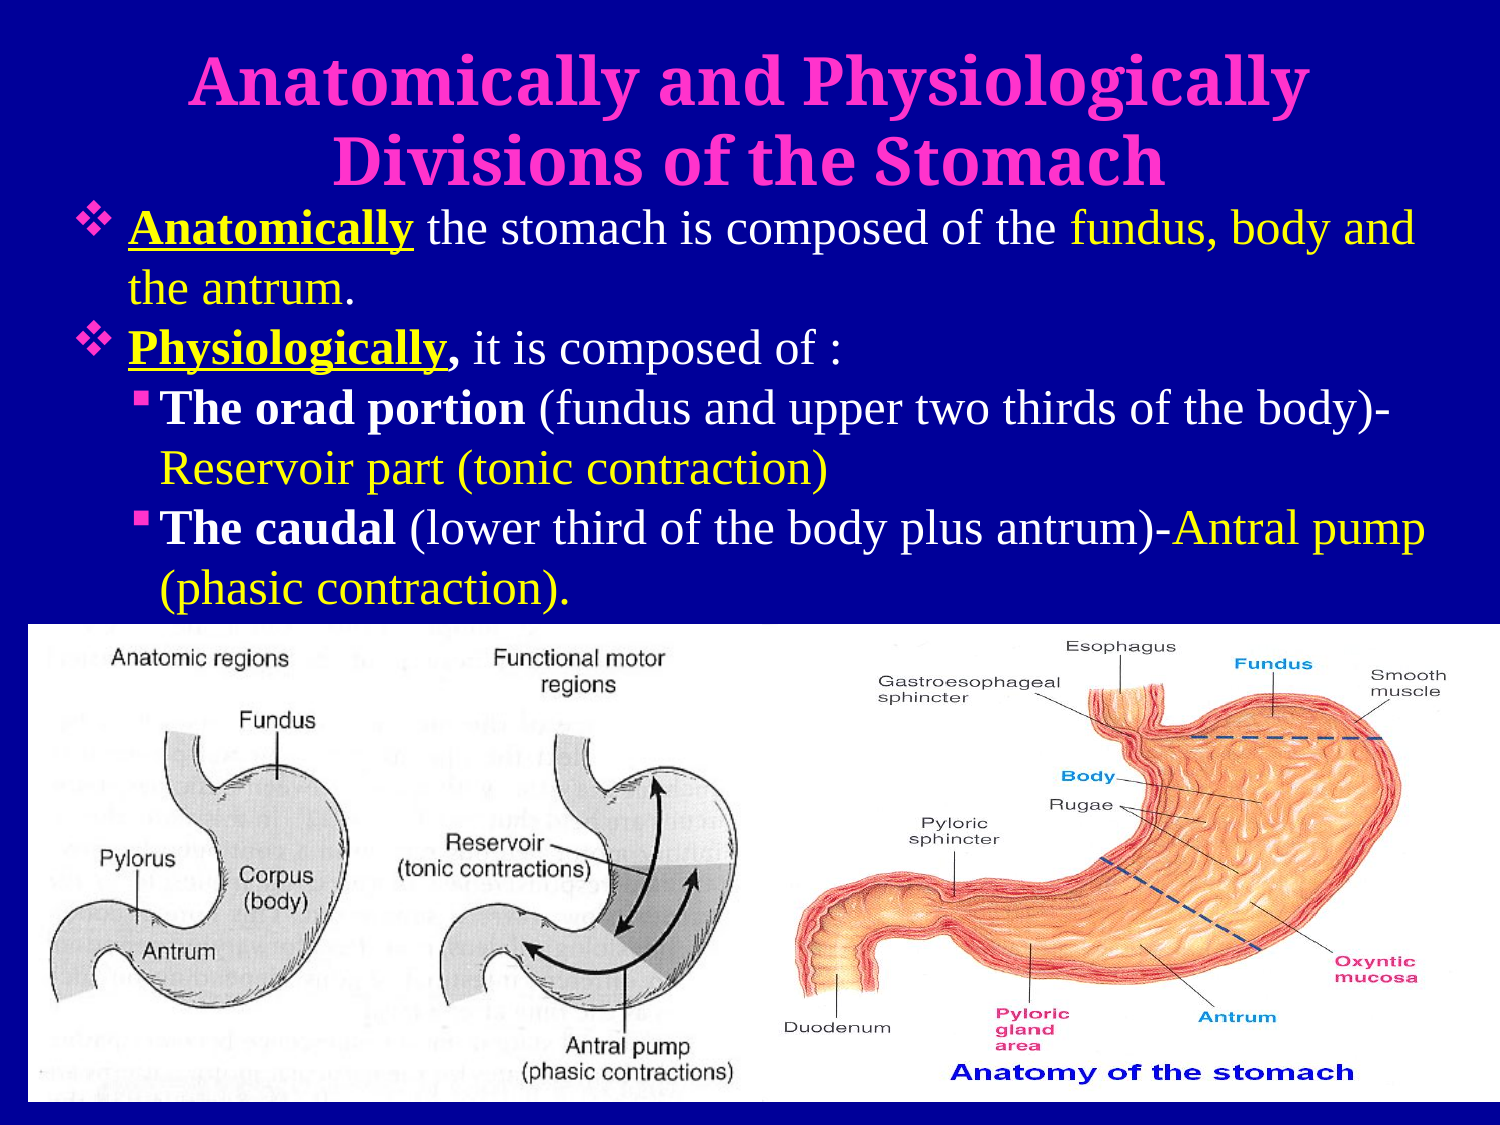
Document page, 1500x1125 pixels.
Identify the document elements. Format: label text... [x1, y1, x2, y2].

picture [28, 624, 1500, 1102]
text_box Anatomically the stomach is composed of the fundus, body and the antrum. Physiologically, it is composed of : The orad portion (fundus and upper two thirds of the body)- Reservoir part (tonic contraction) The caudal (lower third of the body plus antrum)-Antral pump (phasic contraction). [56, 187, 1457, 623]
title Anatomically and Physiologically Divisions of the Stomach [112, 24, 1388, 187]
